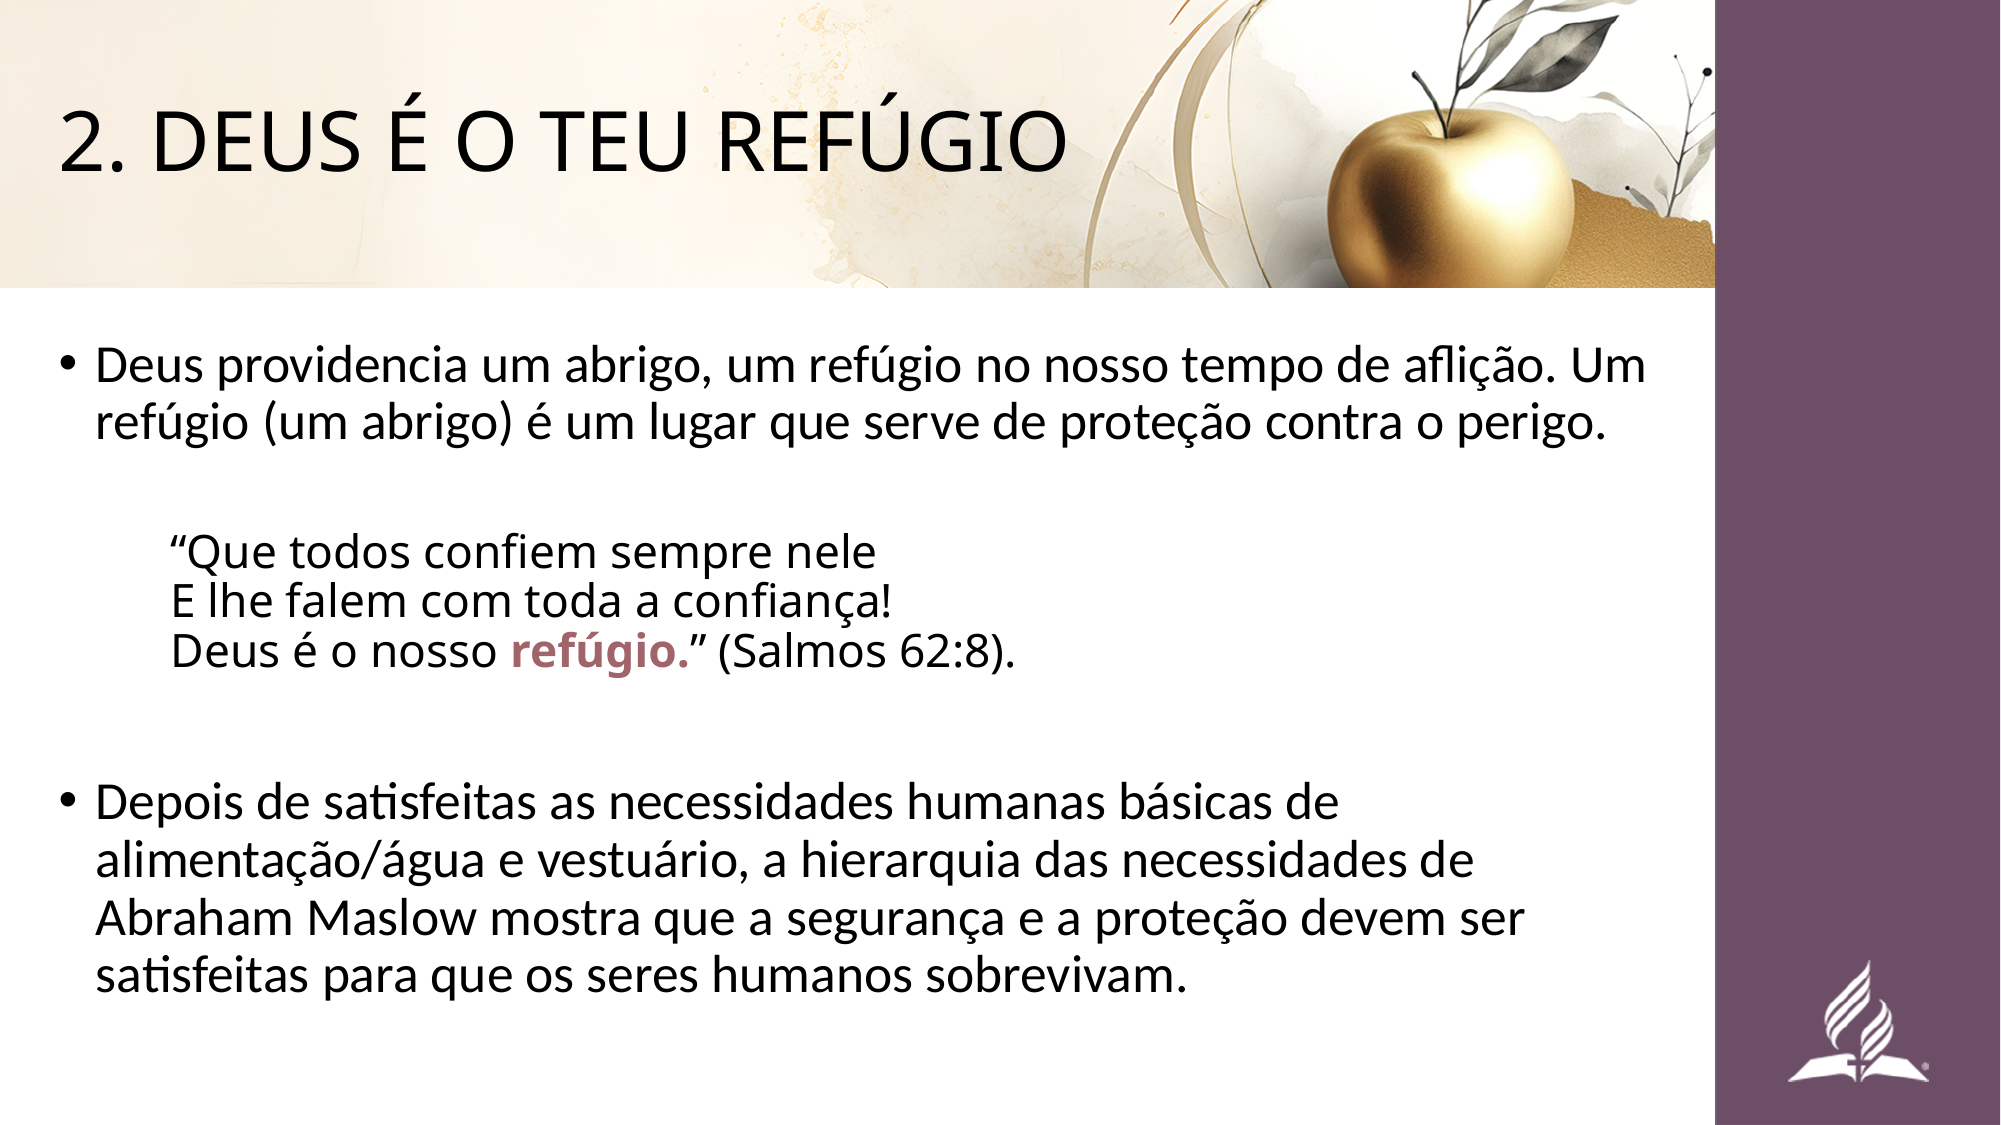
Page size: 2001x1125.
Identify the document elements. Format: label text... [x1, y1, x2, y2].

picture [0, 0, 2001, 1125]
list Deus providencia um abrigo, um refúgio no nosso tempo de aflição. Um refúgio (um abrigo) é um lugar que serve de proteção contra o perigo. “Que todos confiem sempre nele E lhe falem com toda a confiança! Deus é o nosso refúgio.” (Salmos 62:8). Depois de satisfeitas as necessidades humanas básicas de alimentação/água e vestuário, a hierarquia das necessidades de Abraham Maslow mostra que a segurança e a proteção devem ser satisfeitas para que os seres humanos sobrevivam. [43, 328, 1678, 1055]
title 2. DEUS É O TEU REFÚGIO [43, 35, 1088, 254]
